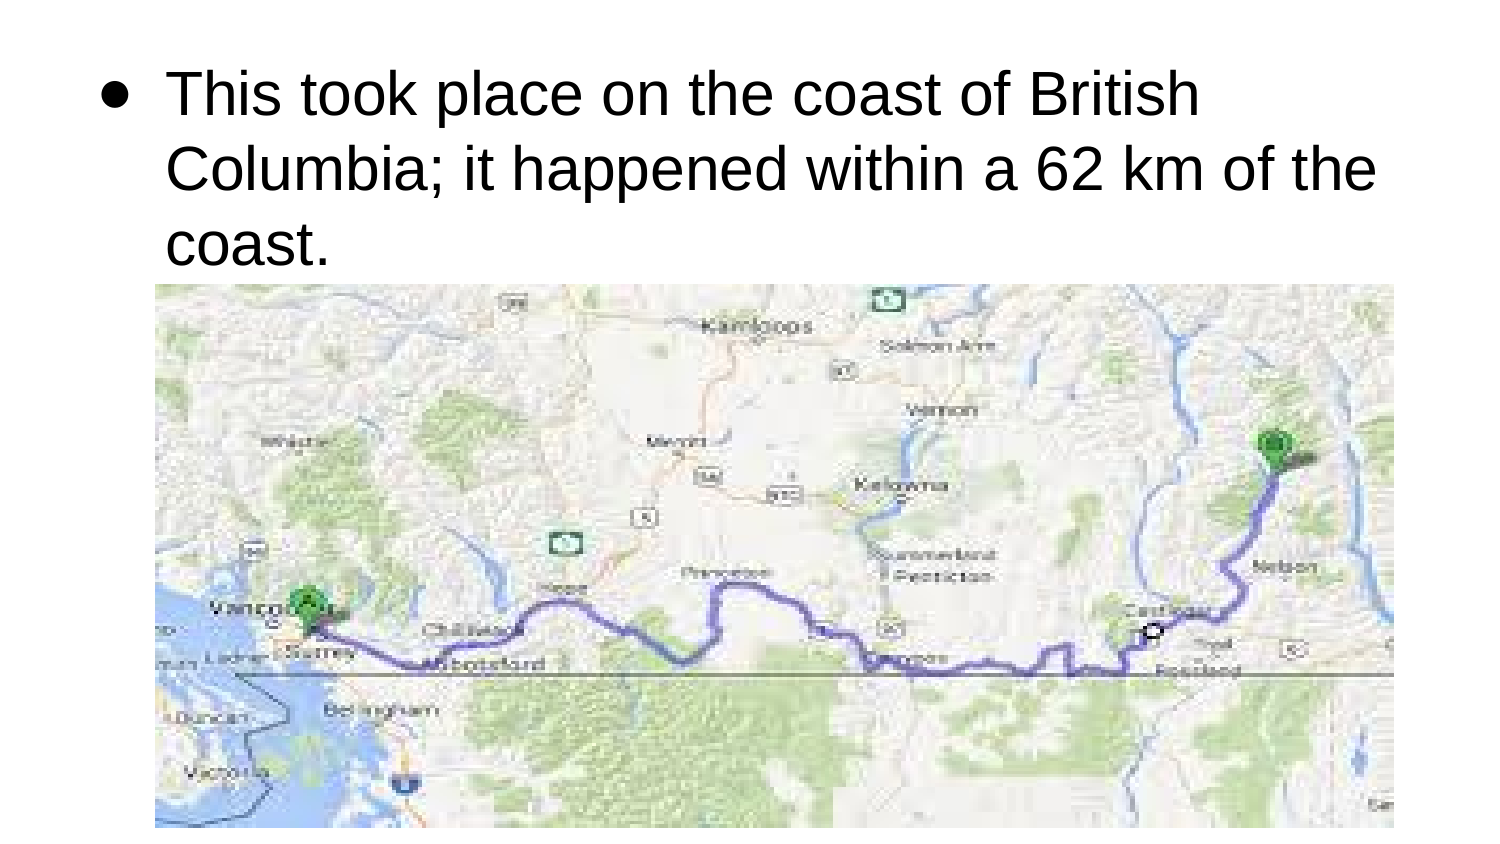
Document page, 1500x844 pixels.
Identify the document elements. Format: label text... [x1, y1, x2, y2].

list This took place on the coast of British Columbia; it happened within a 62 km of the coast. [75, 38, 1425, 309]
picture [154, 284, 1394, 828]
